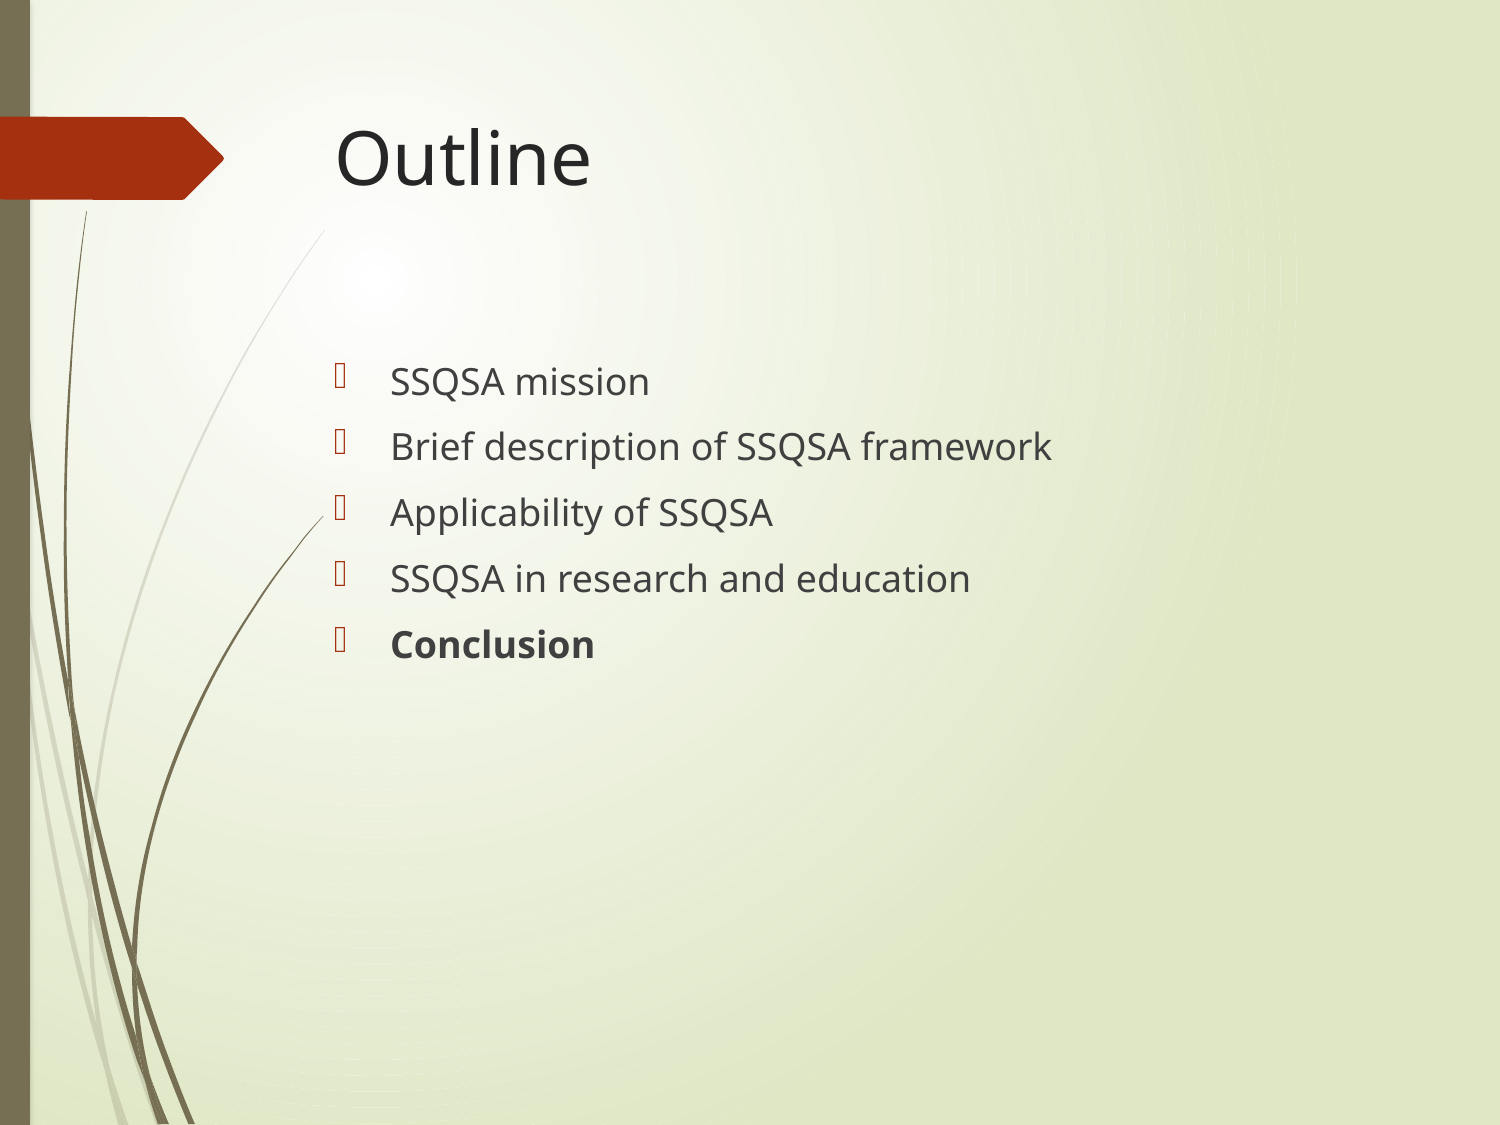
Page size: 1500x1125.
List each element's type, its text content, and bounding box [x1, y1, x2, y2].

list SSQSA mission Brief description of SSQSA framework Applicability of SSQSA SSQSA in research and education Conclusion [318, 350, 1400, 970]
title Outline [319, 102, 1400, 313]
